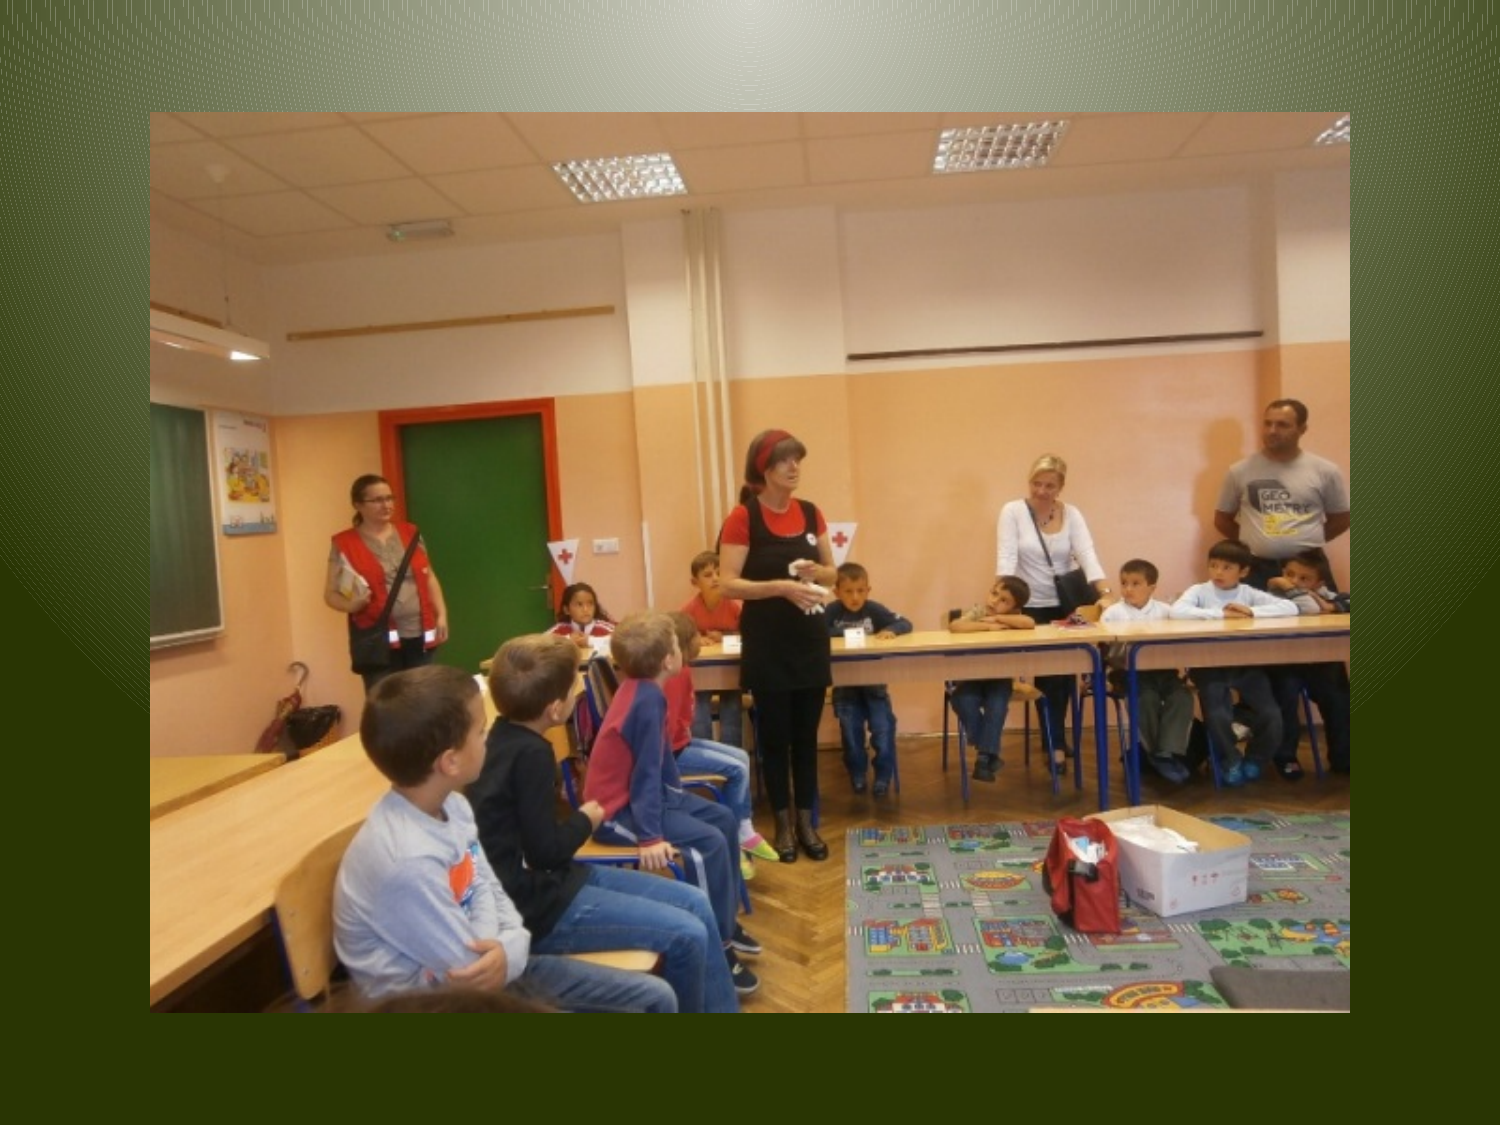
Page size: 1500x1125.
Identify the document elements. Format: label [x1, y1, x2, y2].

picture [149, 112, 1351, 1013]
